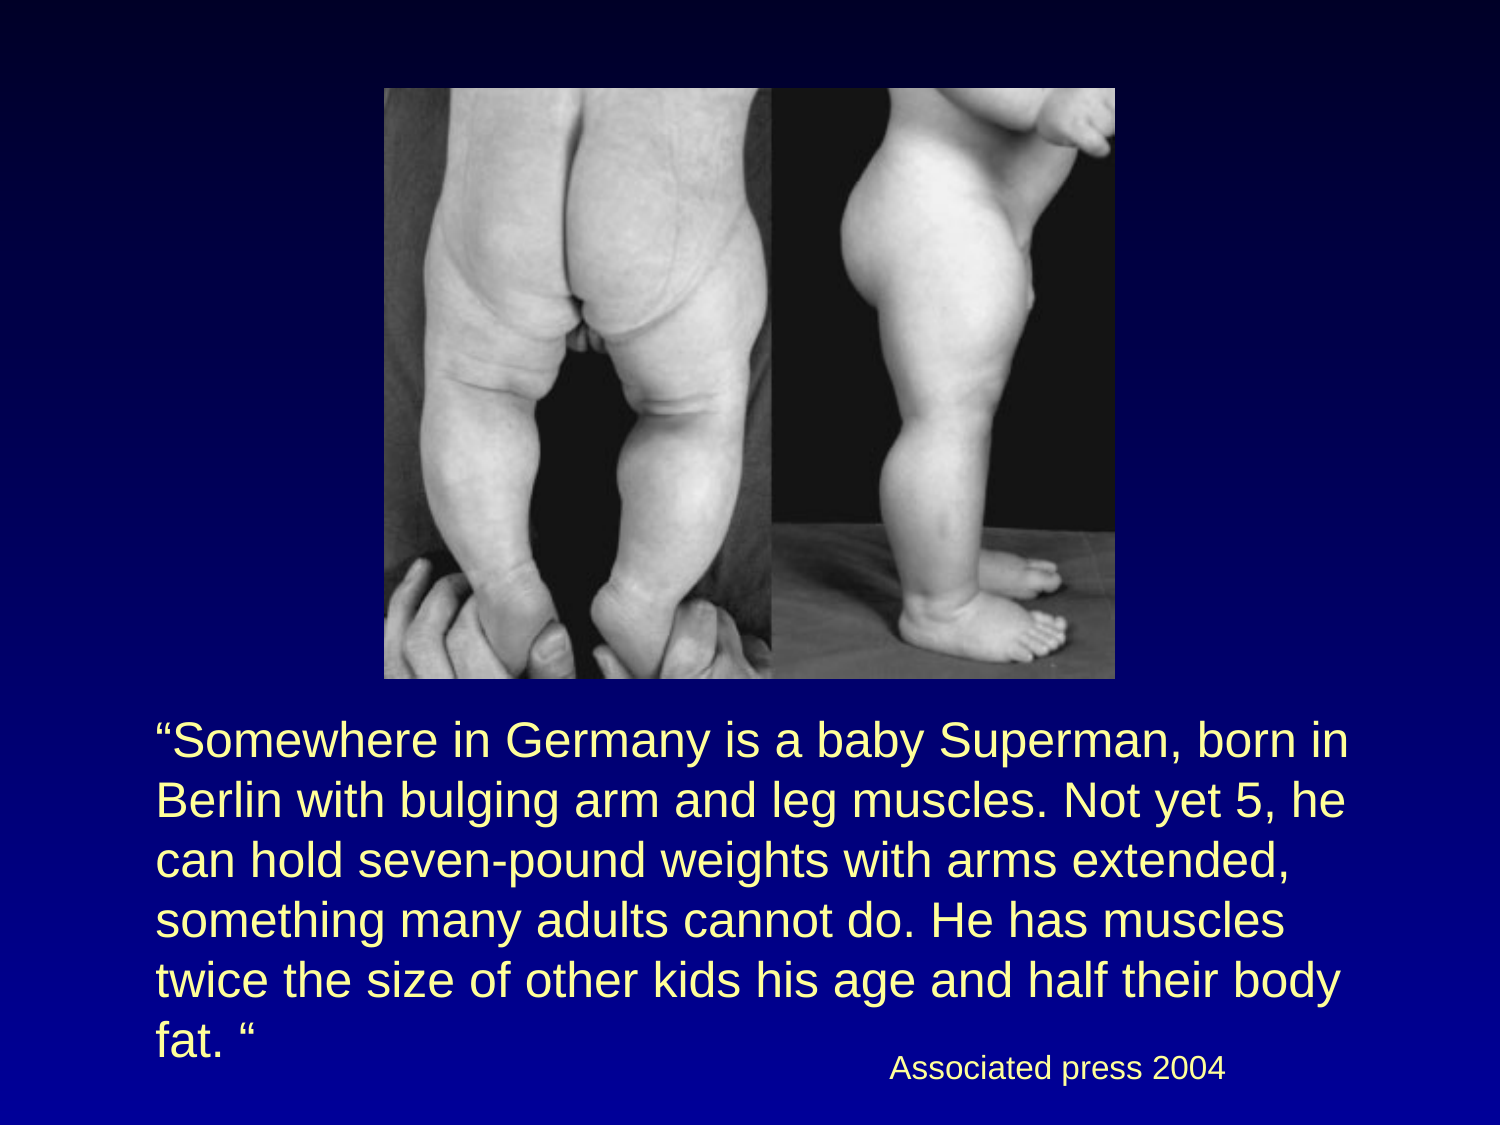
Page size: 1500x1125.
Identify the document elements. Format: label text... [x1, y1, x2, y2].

picture [384, 88, 1115, 680]
text_box Associated press 2004 [874, 1039, 1242, 1094]
text_box “Somewhere in Germany is a baby Superman, born in Berlin with bulging arm and leg muscles. Not yet 5, he can hold seven-pound weights with arms extended, something many adults cannot do. He has muscles twice the size of other kids his age and half their body fat. “ [140, 699, 1369, 1075]
